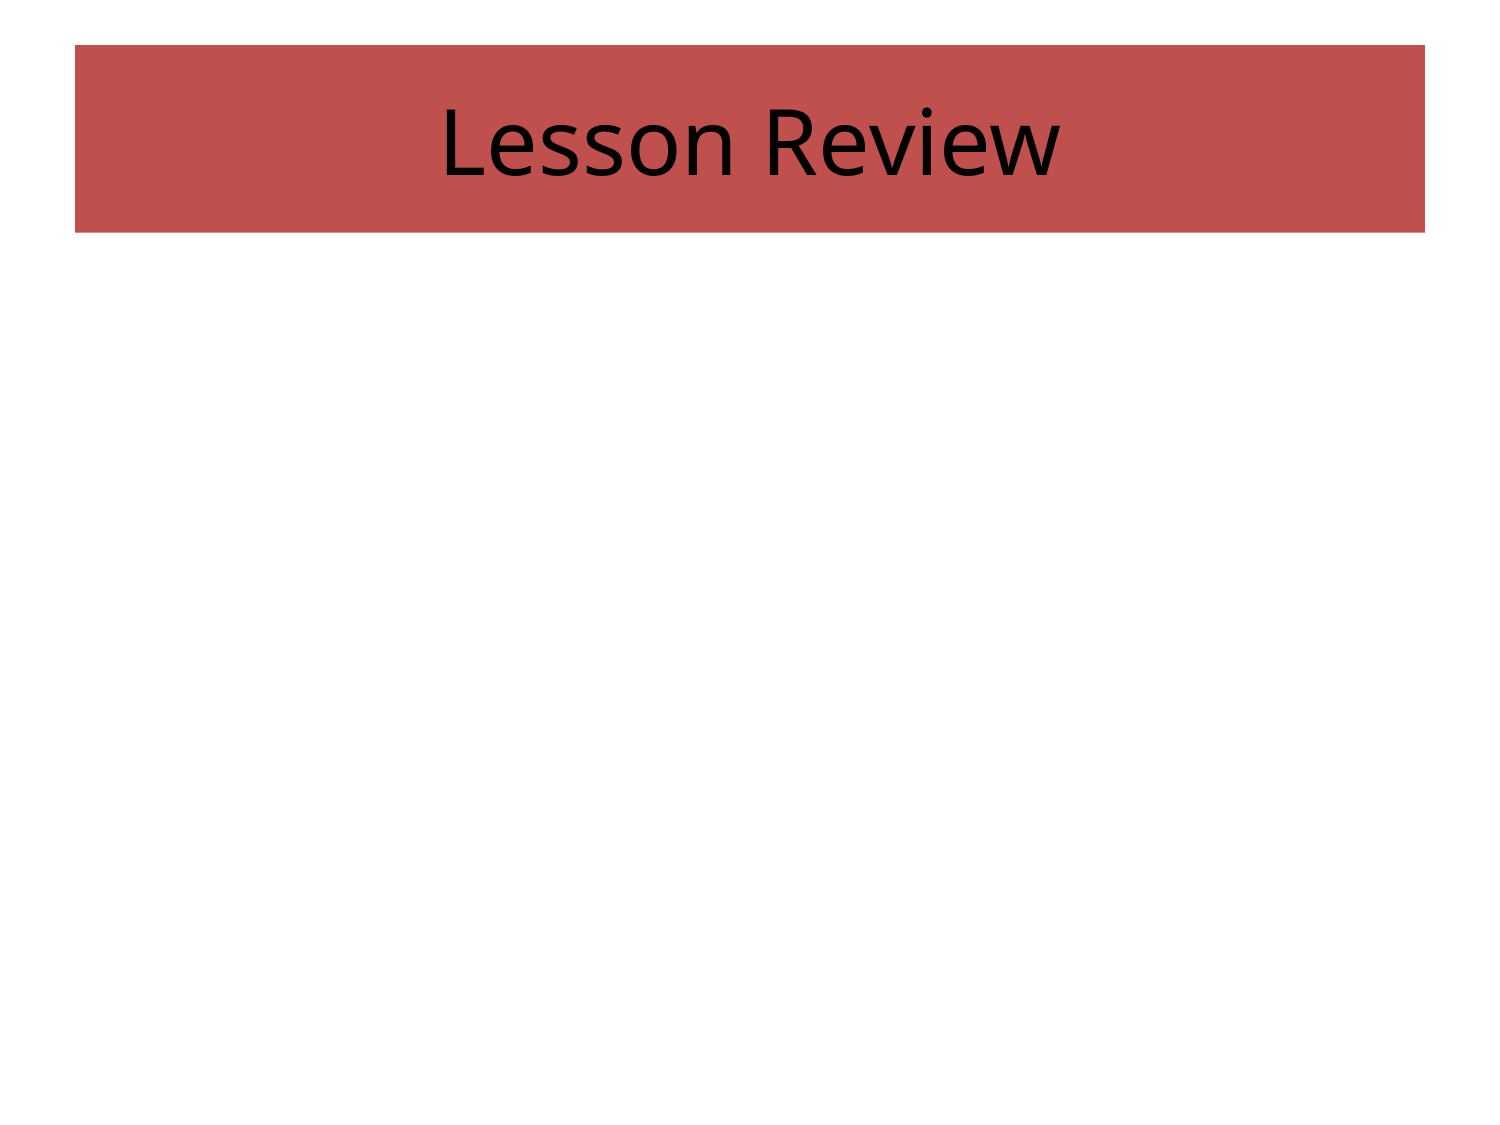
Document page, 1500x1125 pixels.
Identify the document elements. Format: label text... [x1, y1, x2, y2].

title Lesson Review [75, 45, 1425, 233]
